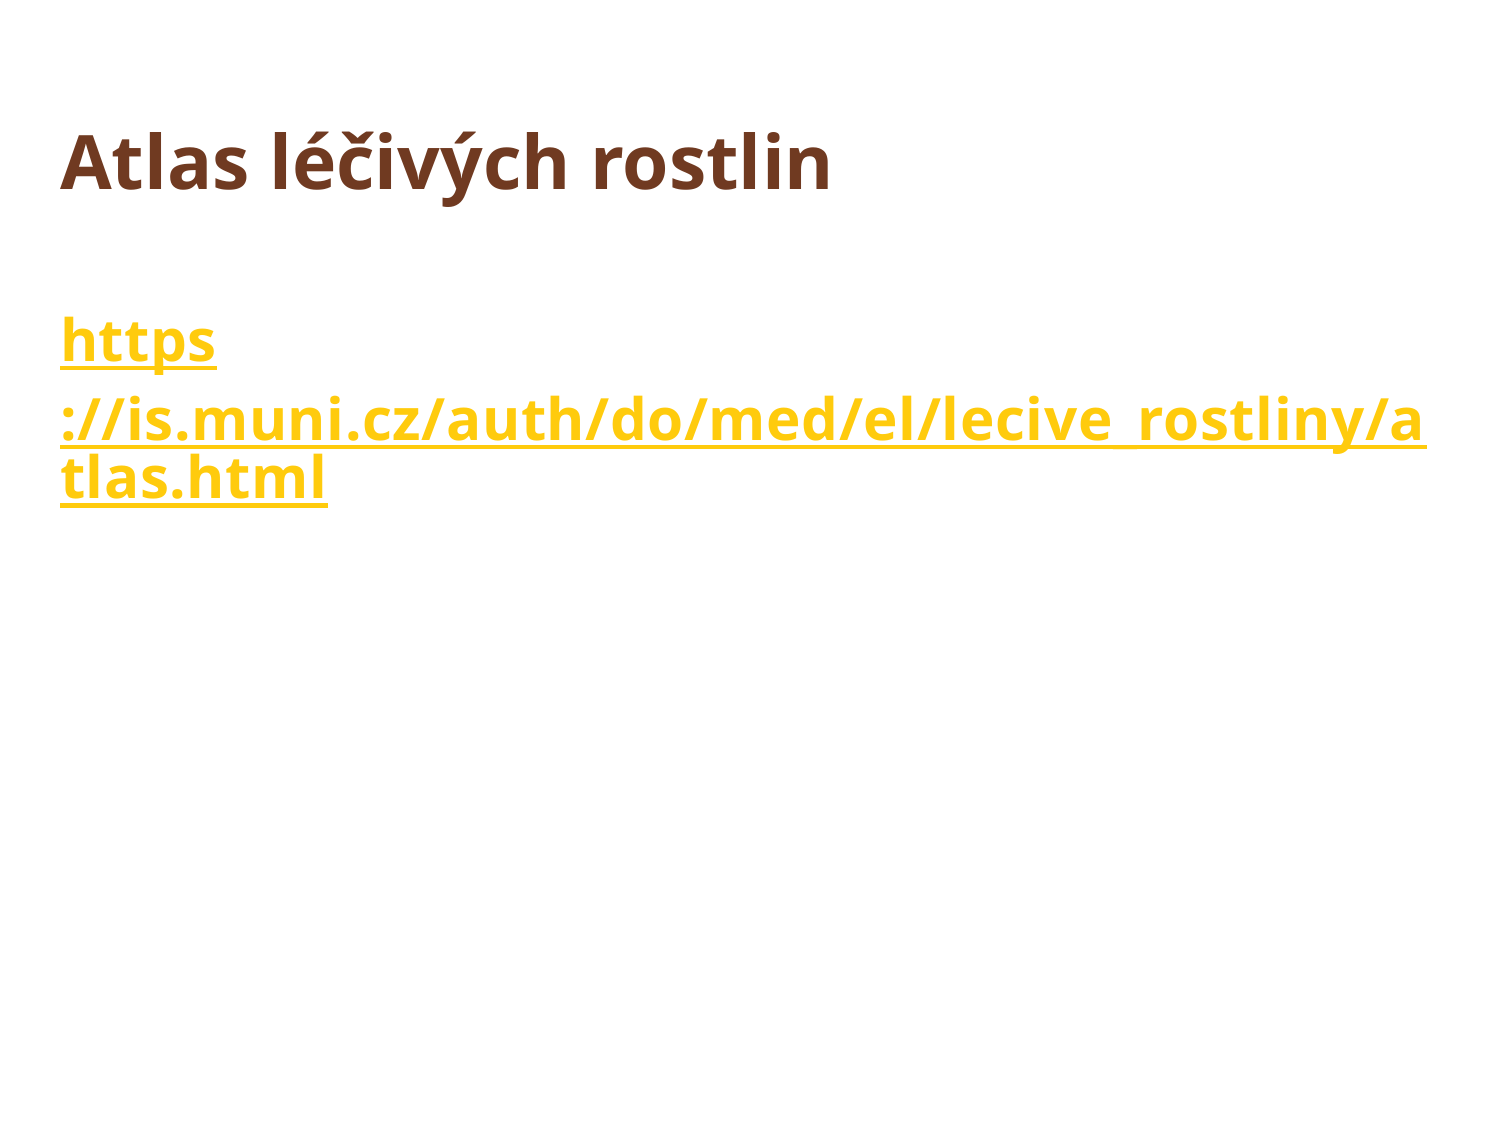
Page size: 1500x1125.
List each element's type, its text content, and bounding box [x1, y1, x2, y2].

list https://is.muni.cz/auth/do/med/el/lecive_rostliny/atlas.html [45, 213, 1455, 1023]
title Atlas léčivých rostlin [45, 37, 1455, 213]
